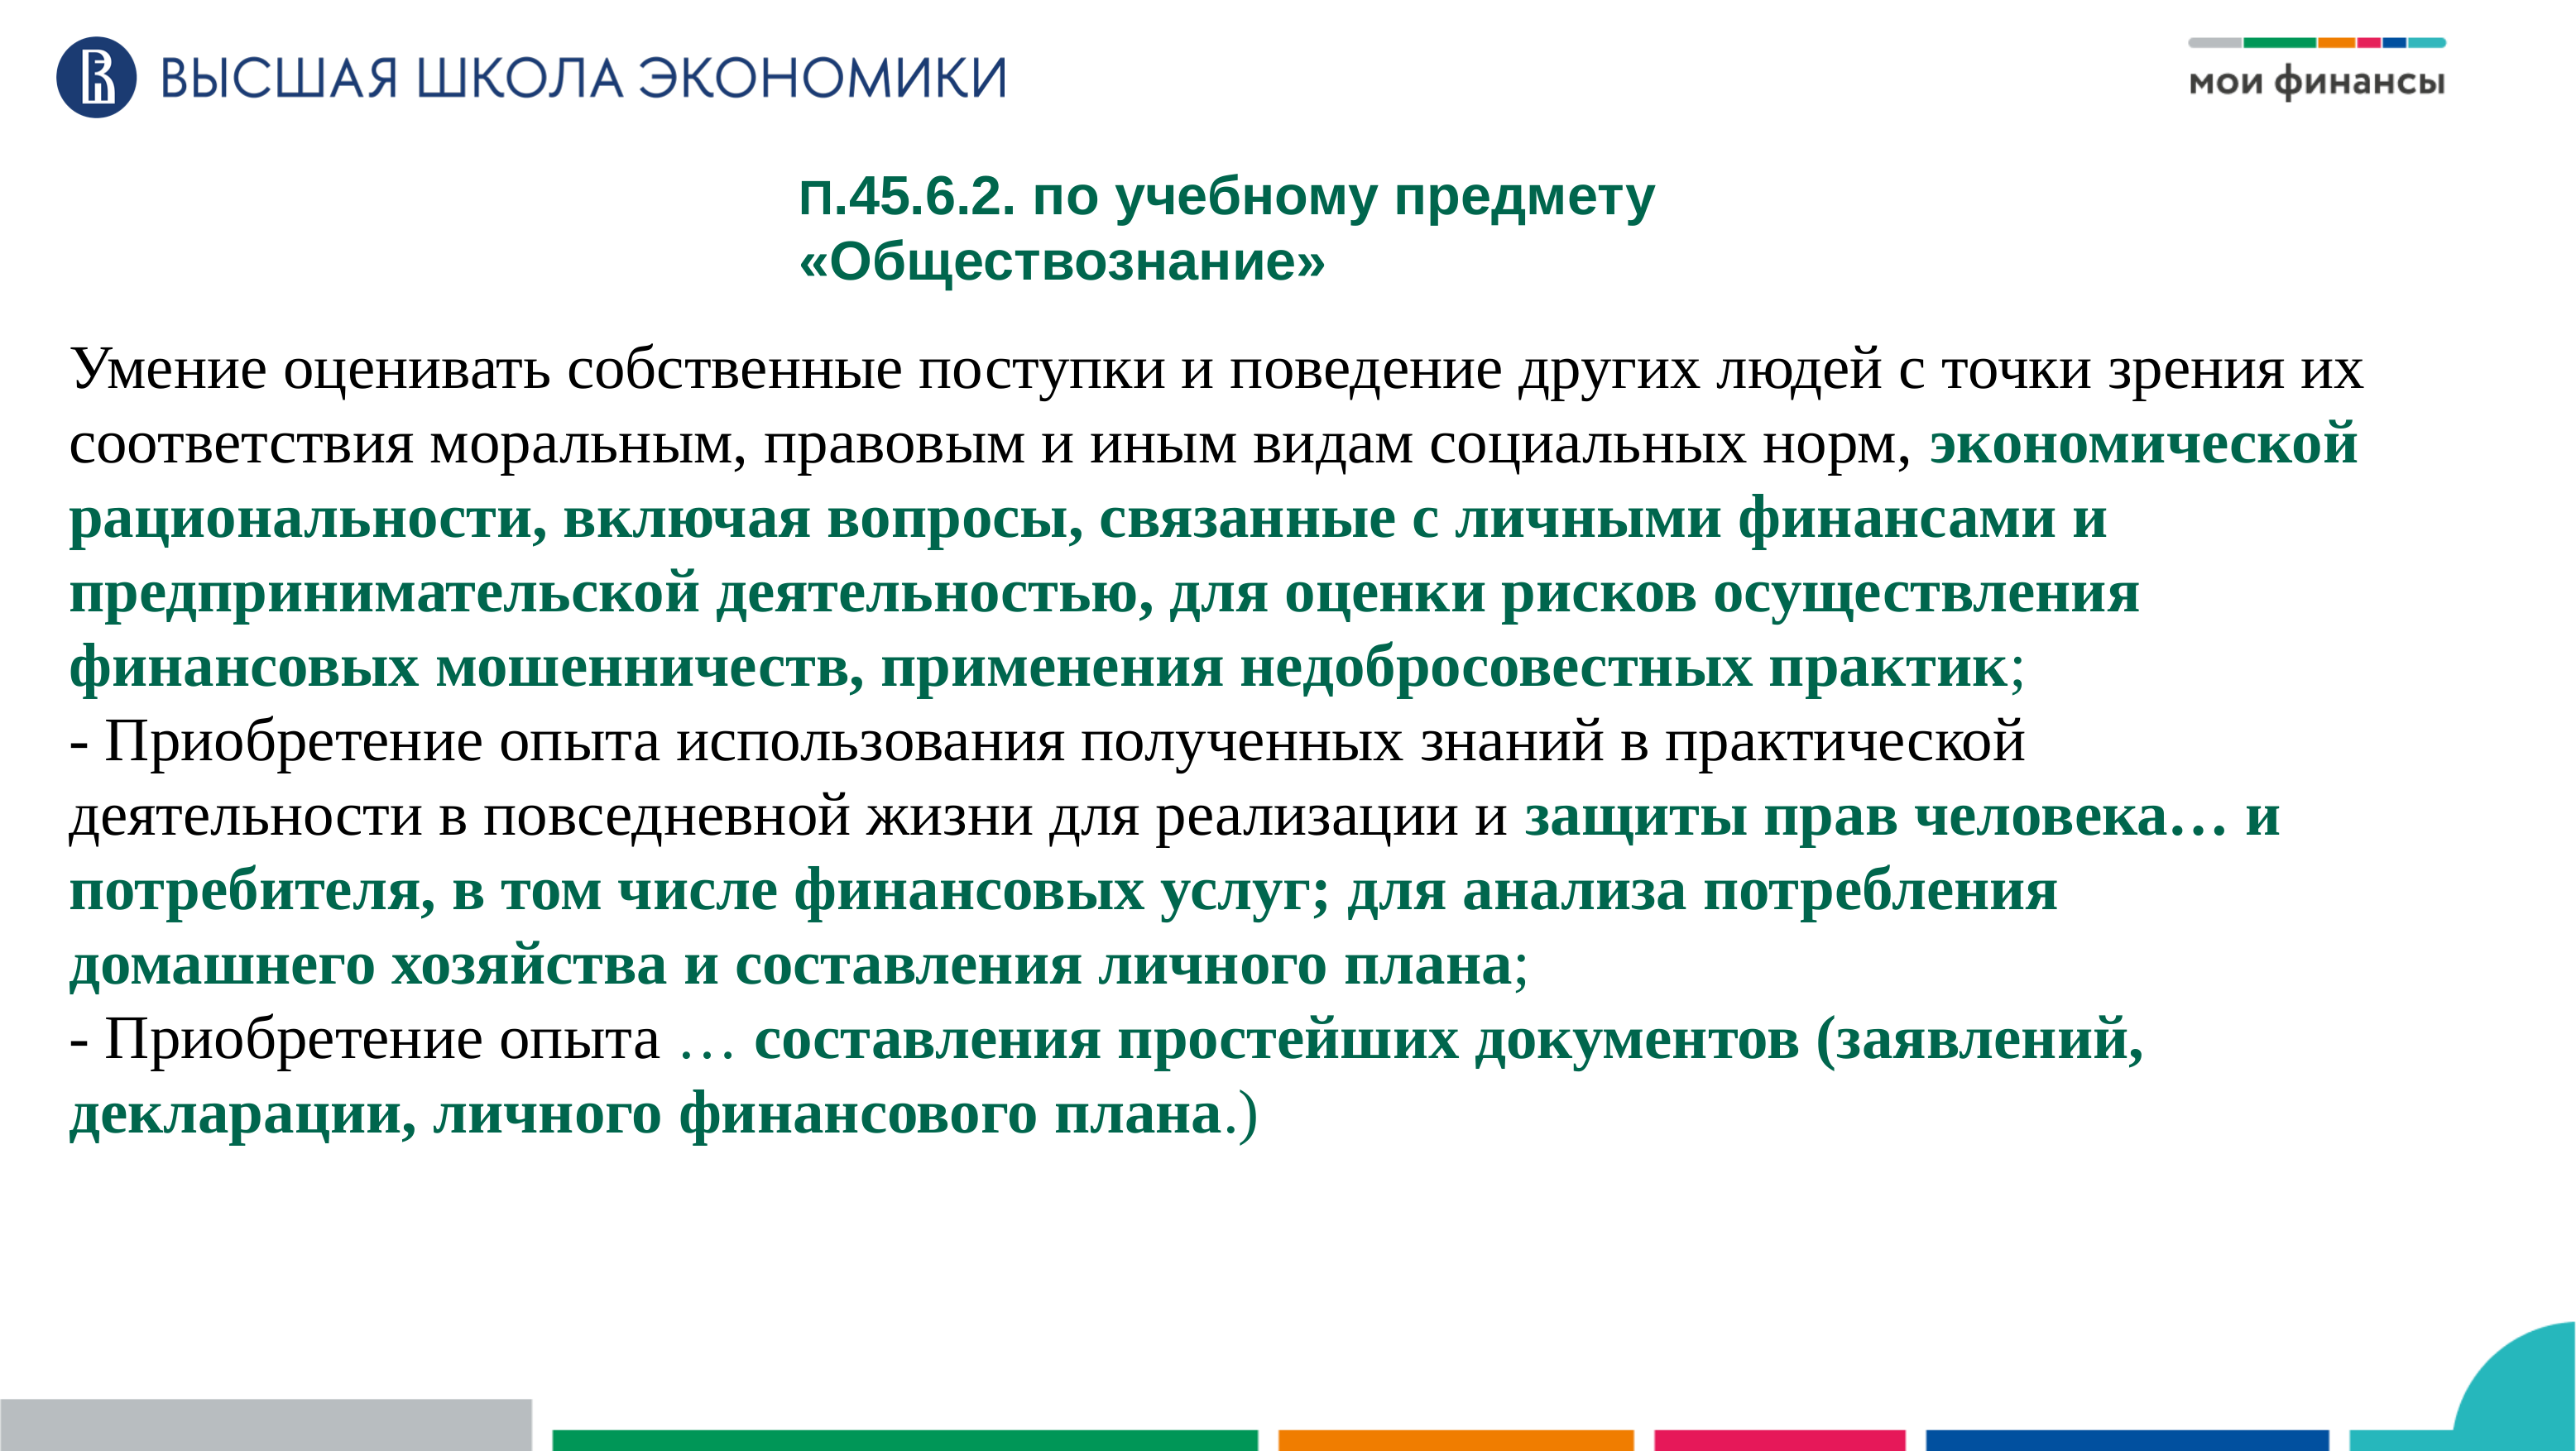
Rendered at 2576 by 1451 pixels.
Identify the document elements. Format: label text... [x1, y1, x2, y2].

text_box П.45.6.2. по учебному предмету «Обществознание» [787, 153, 2075, 298]
text_box Умение оценивать собственные поступки и поведение других людей с точки зрения их соответствия моральным, правовым и иным видам социальных норм, экономической рациональности, включая вопросы, связанные с личными финансами и предпринимательской деятельностью, для оценки рисков осуществления финансовых мошенничеств, применения недобросовестных практик; - Приобретение опыта использования полученных знаний в практической деятельности в повседневной жизни для реализации и защиты прав человека… и потребителя, в том числе финансовых услуг; для анализа потребления домашнего хозяйства и составления личного плана; - Приобретение опыта … составления простейших документов (заявлений, декларации, личного финансового плана.) [56, 319, 2385, 1152]
picture [0, 0, 2576, 1451]
